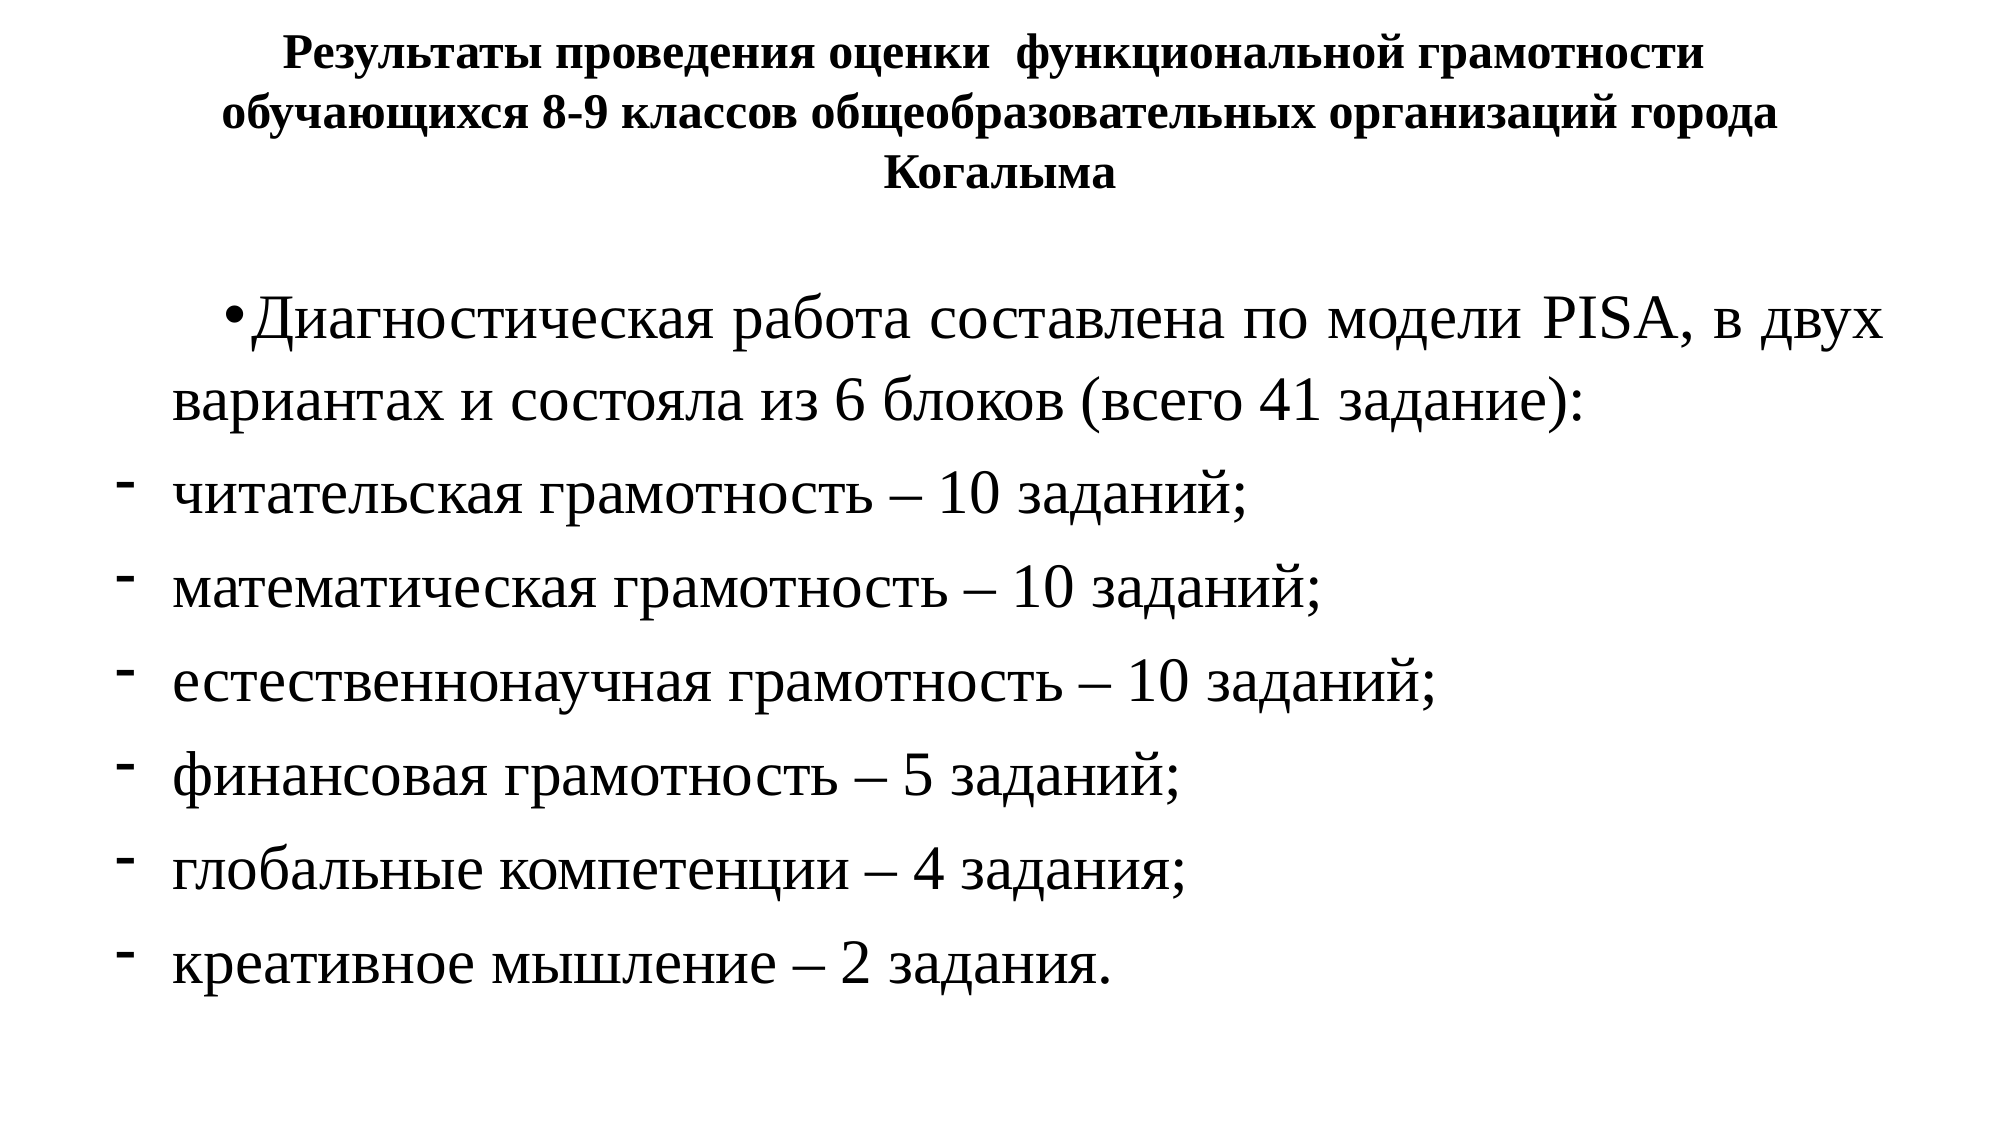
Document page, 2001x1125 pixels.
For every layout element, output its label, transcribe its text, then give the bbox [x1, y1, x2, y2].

list Диагностическая работа составлена по модели PISA, в двух вариантах и состояла из 6 блоков (всего 41 задание): читательская грамотность – 10 заданий; математическая грамотность – 10 заданий; естественнонаучная грамотность – 10 заданий; финансовая грамотность – 5 заданий; глобальные компетенции – 4 задания; креативное мышление – 2 задания. [99, 262, 1900, 1005]
title Результаты проведения оценки функциональной грамотности обучающихся 8-9 классов общеобразовательных организаций города Когалыма [99, 45, 1900, 233]
